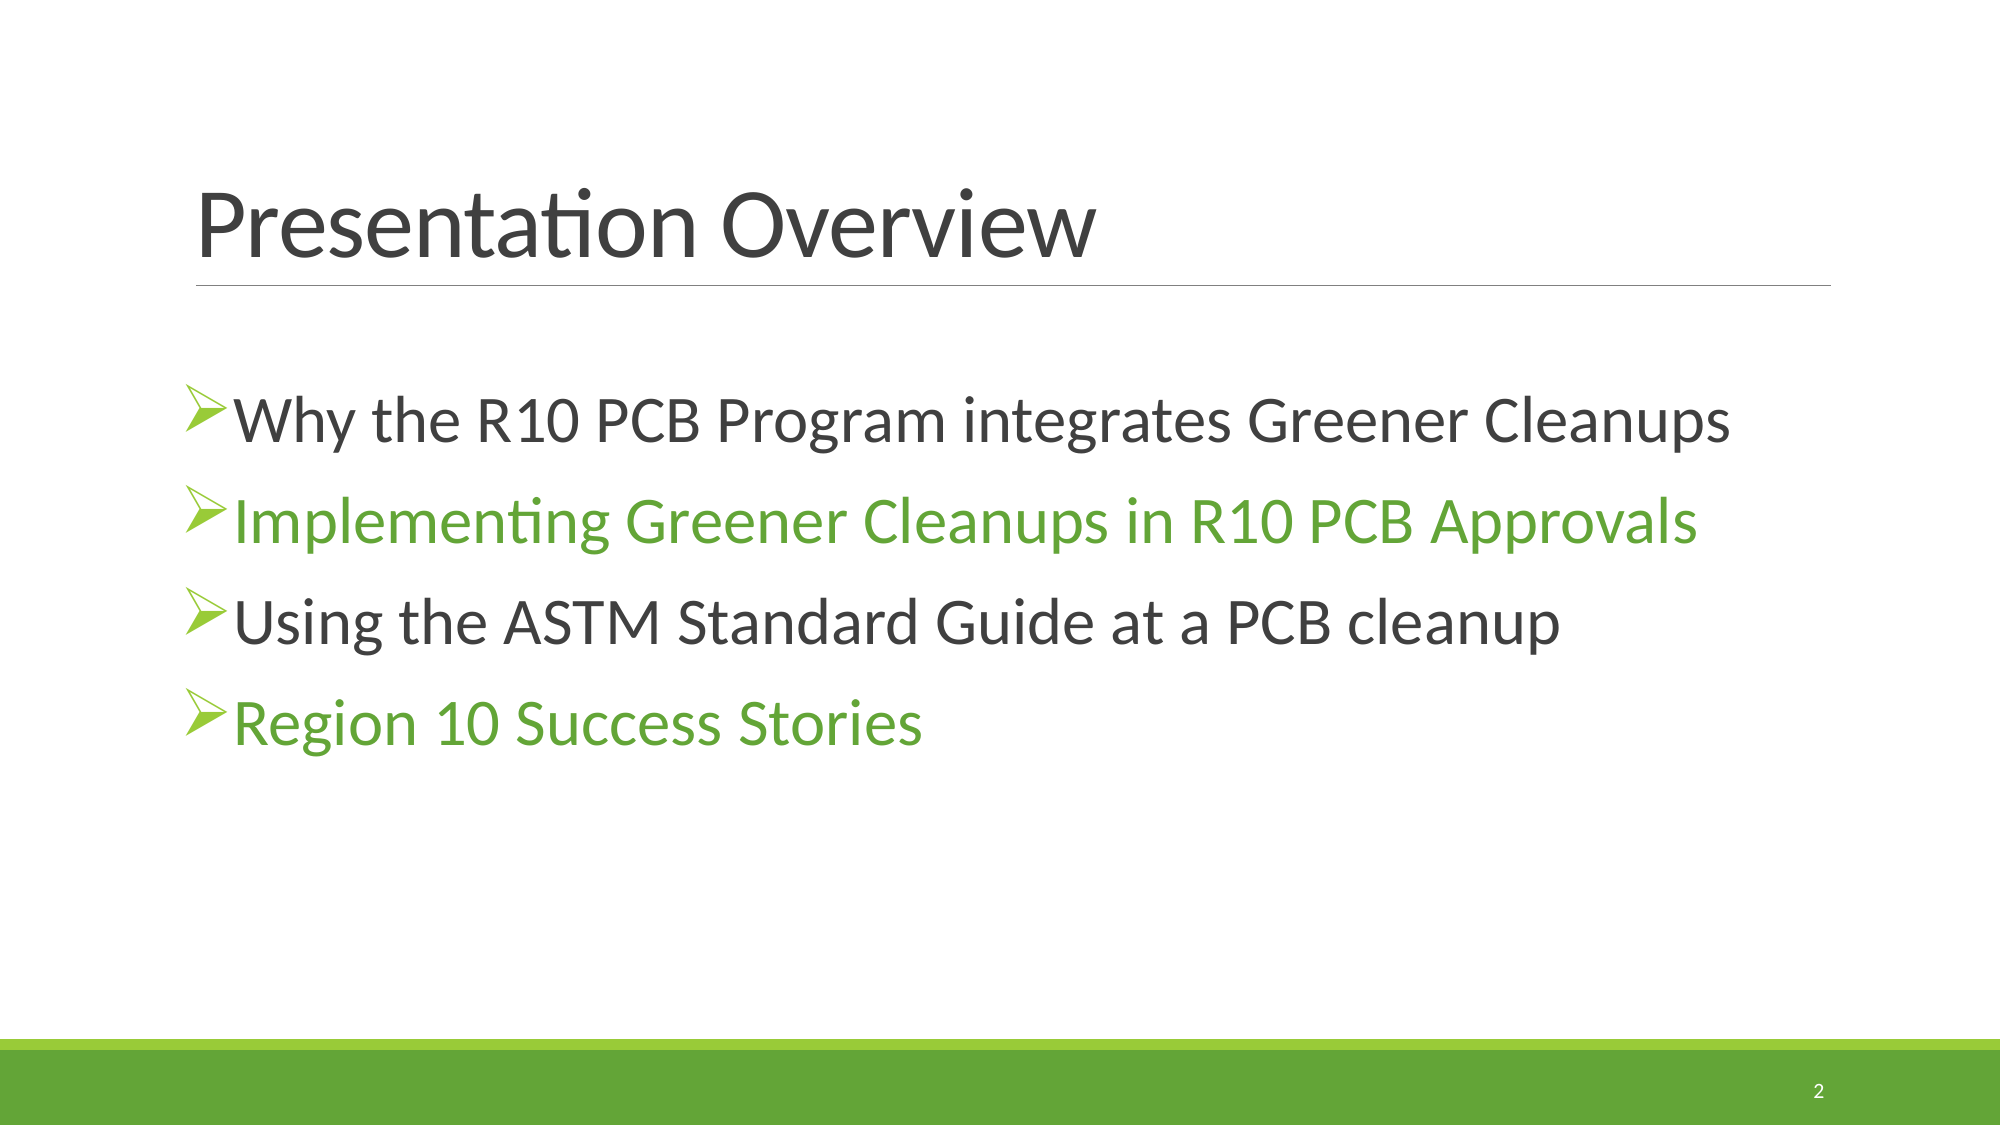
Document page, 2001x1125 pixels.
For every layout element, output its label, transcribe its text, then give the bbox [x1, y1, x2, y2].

slide_number 2 [1624, 1059, 1840, 1120]
title Presentation Overview [180, 47, 1830, 285]
list Why the R10 PCB Program integrates Greener Cleanups Implementing Greener Cleanups in R10 PCB Approvals Using the ASTM Standard Guide at a PCB cleanup Region 10 Success Stories [180, 302, 1830, 867]
